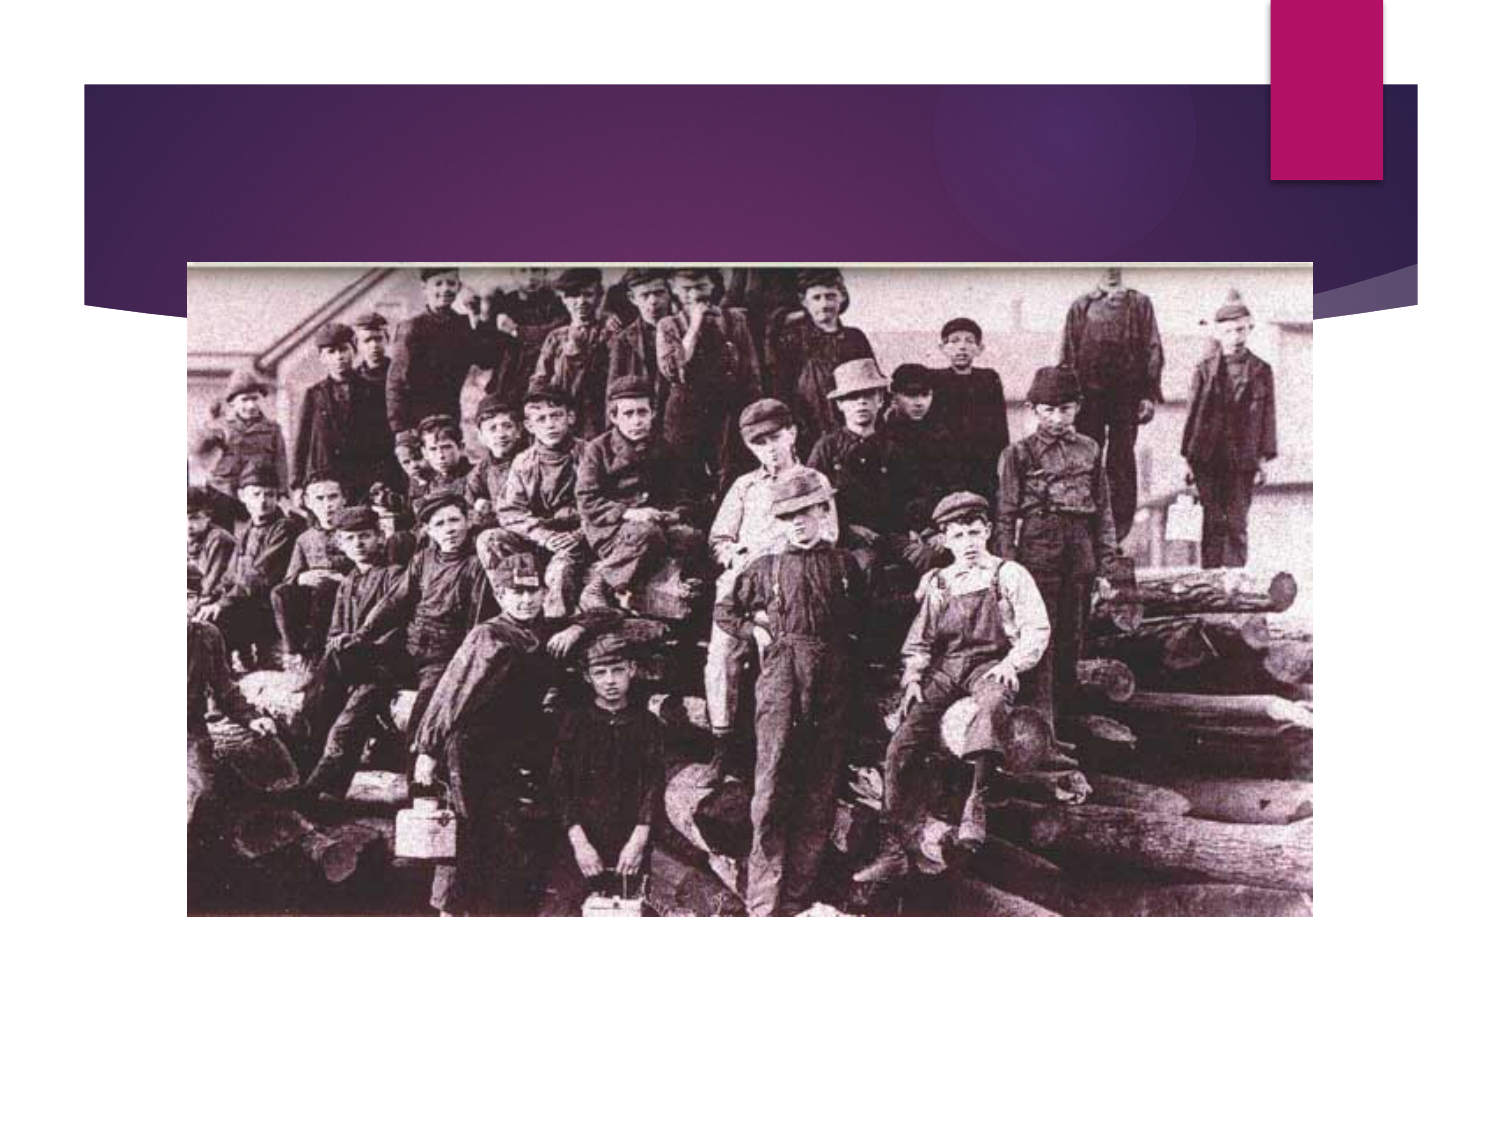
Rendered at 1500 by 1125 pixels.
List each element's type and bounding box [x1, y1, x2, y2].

picture [187, 262, 1313, 917]
